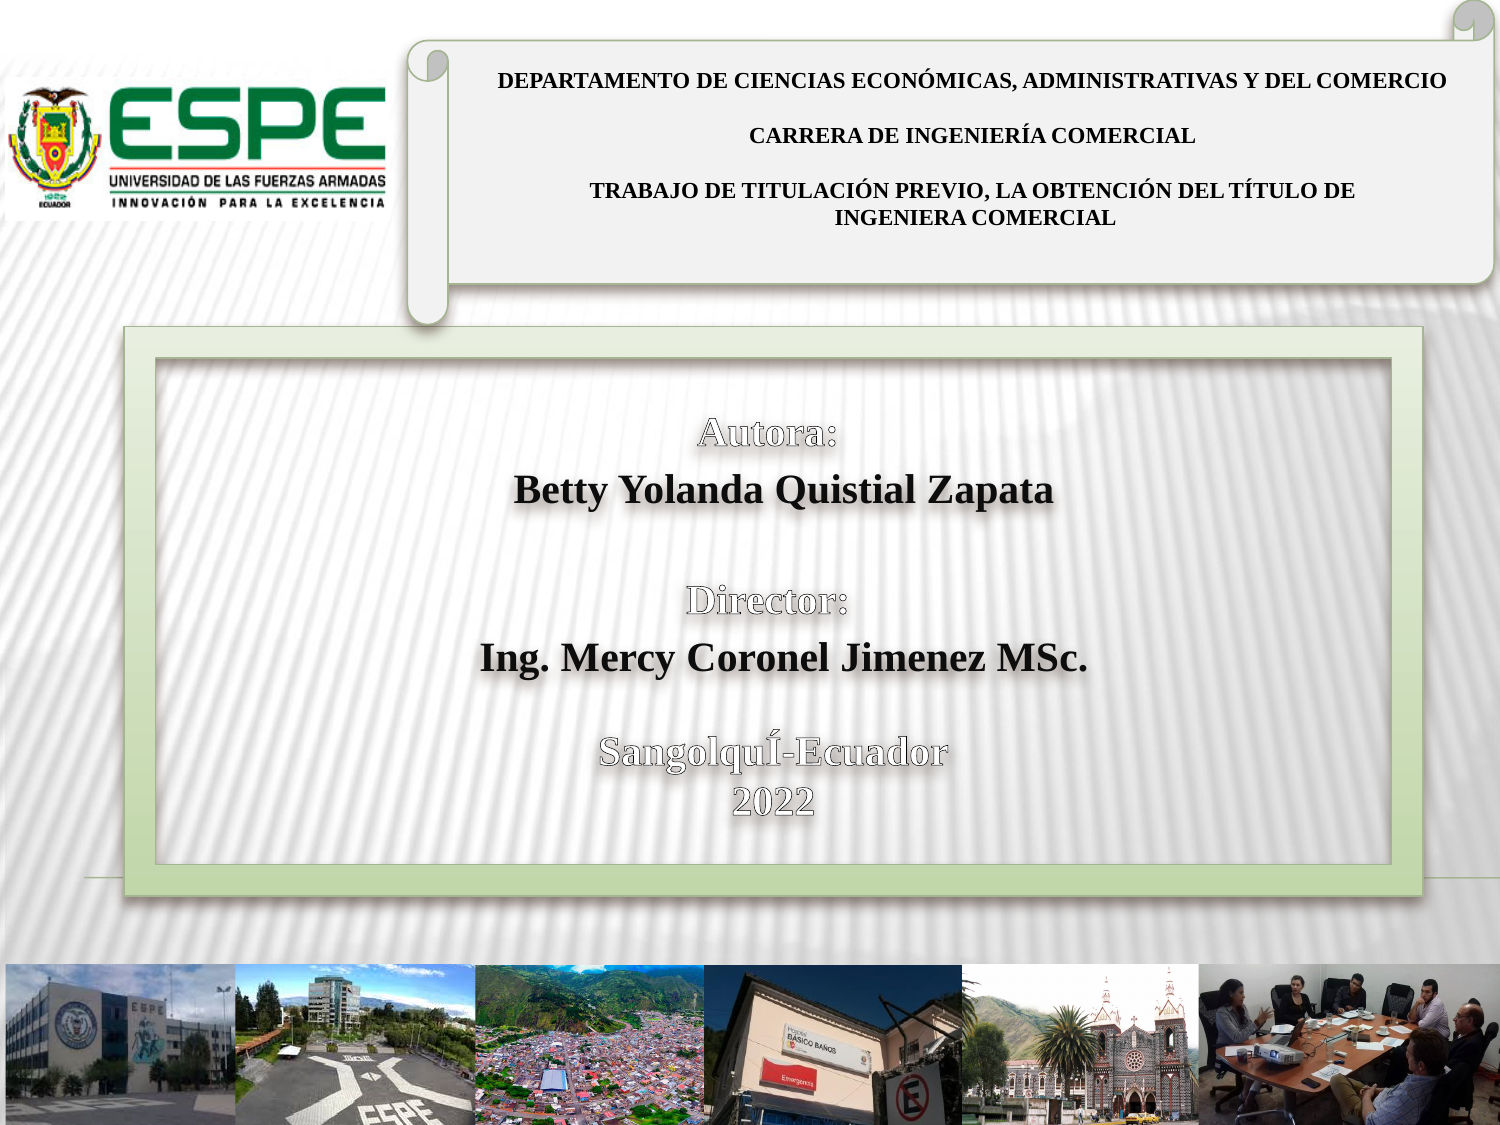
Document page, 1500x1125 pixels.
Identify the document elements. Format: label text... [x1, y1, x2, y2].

picture [5, 76, 390, 221]
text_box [477, 965, 705, 1125]
text_box Autora: Betty Yolanda Quistial Zapata Director: Ing. Mercy Coronel Jimenez MSc. SangolquÍ-Ecuador 2022 [123, 326, 1424, 897]
picture [705, 963, 1500, 1125]
text_box DEPARTAMENTO DE CIENCIAS ECONÓMICAS, ADMINISTRATIVAS Y DEL COMERCIO CARRERA DE INGENIERÍA COMERCIAL TRABAJO DE TITULACIÓN PREVIO, LA OBTENCIÓN DEL TÍTULO DE INGENIERA COMERCIAL [406, 0, 1496, 326]
picture [5, 963, 476, 1125]
